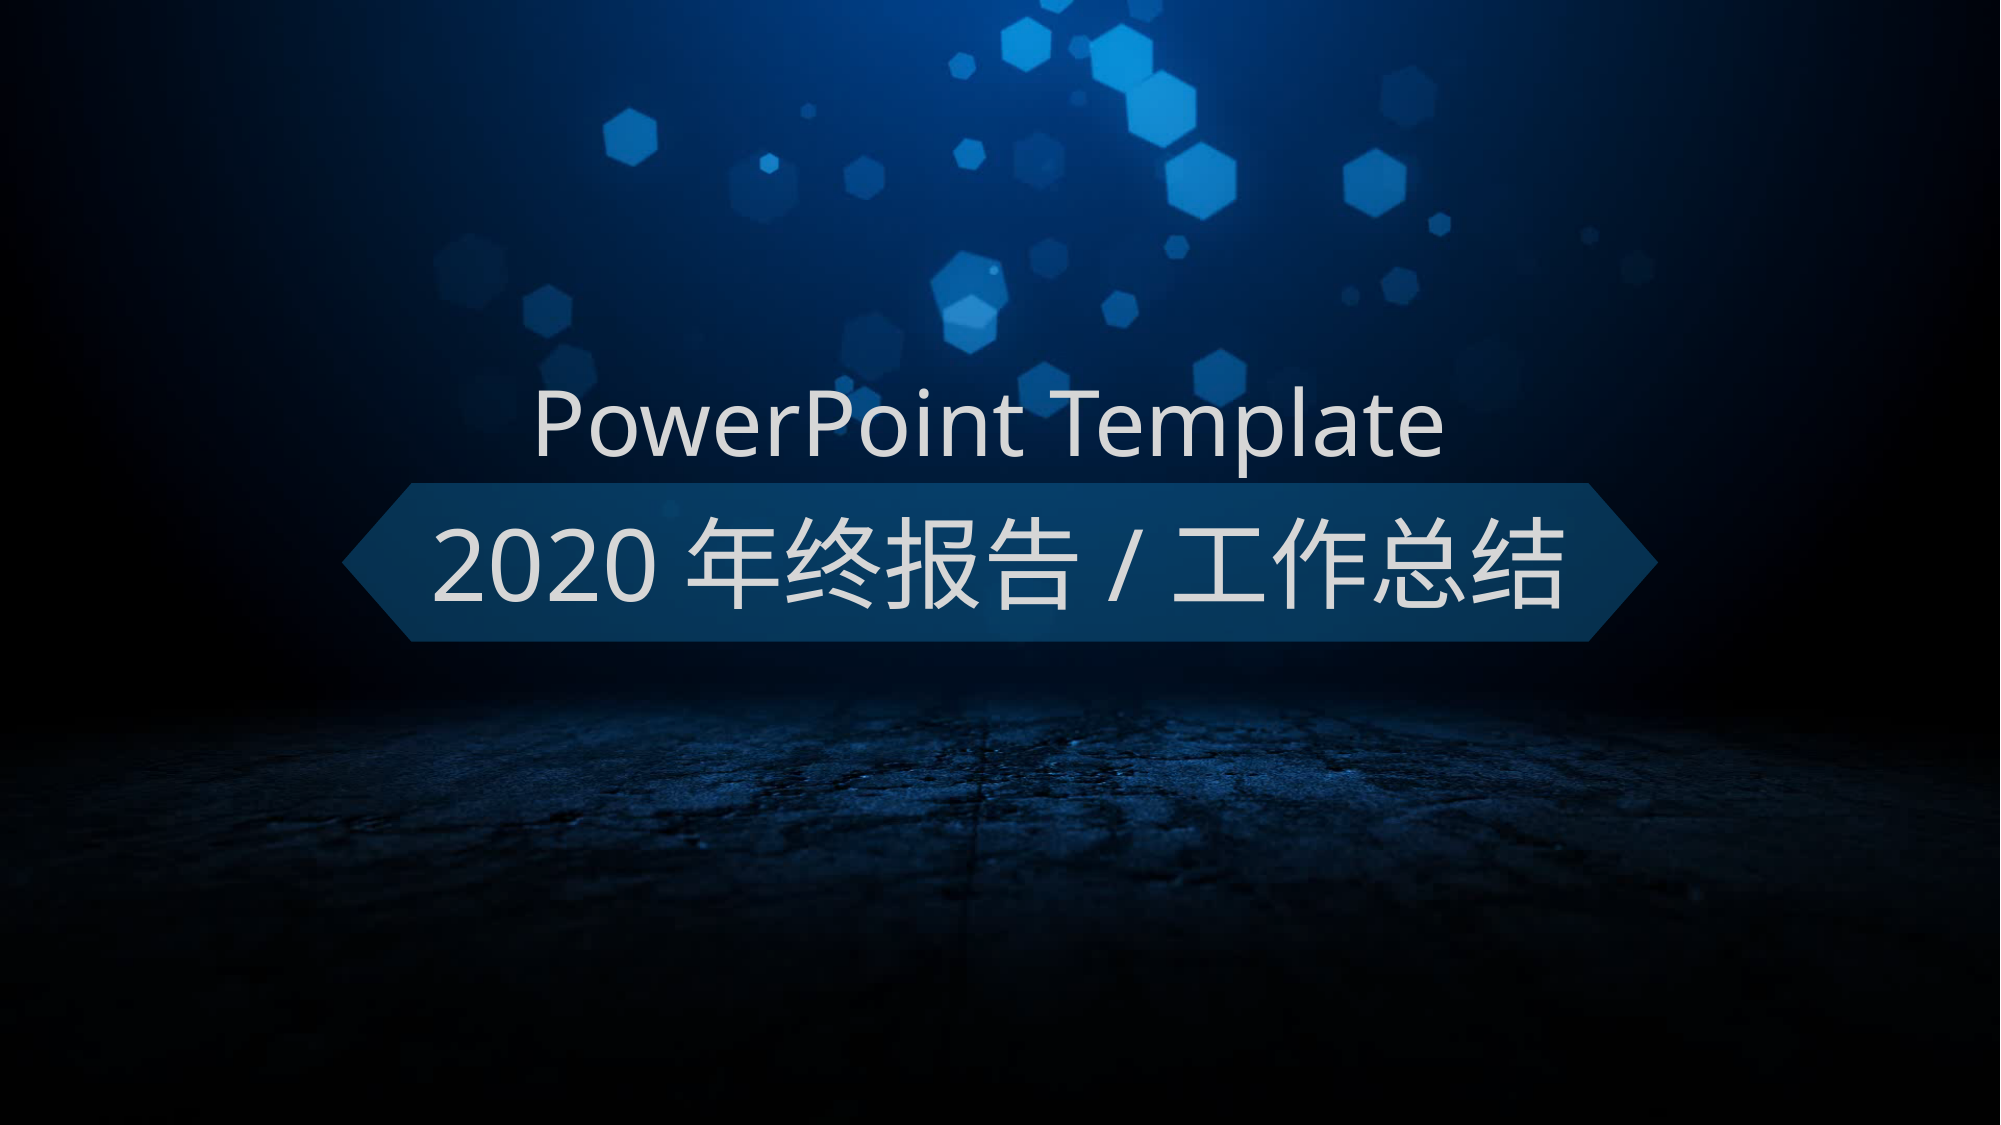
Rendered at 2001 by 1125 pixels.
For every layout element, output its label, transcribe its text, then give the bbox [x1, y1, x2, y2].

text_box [288, 483, 1712, 642]
text_box PowerPoint Template [278, 357, 1701, 482]
picture [0, 0, 2000, 1125]
